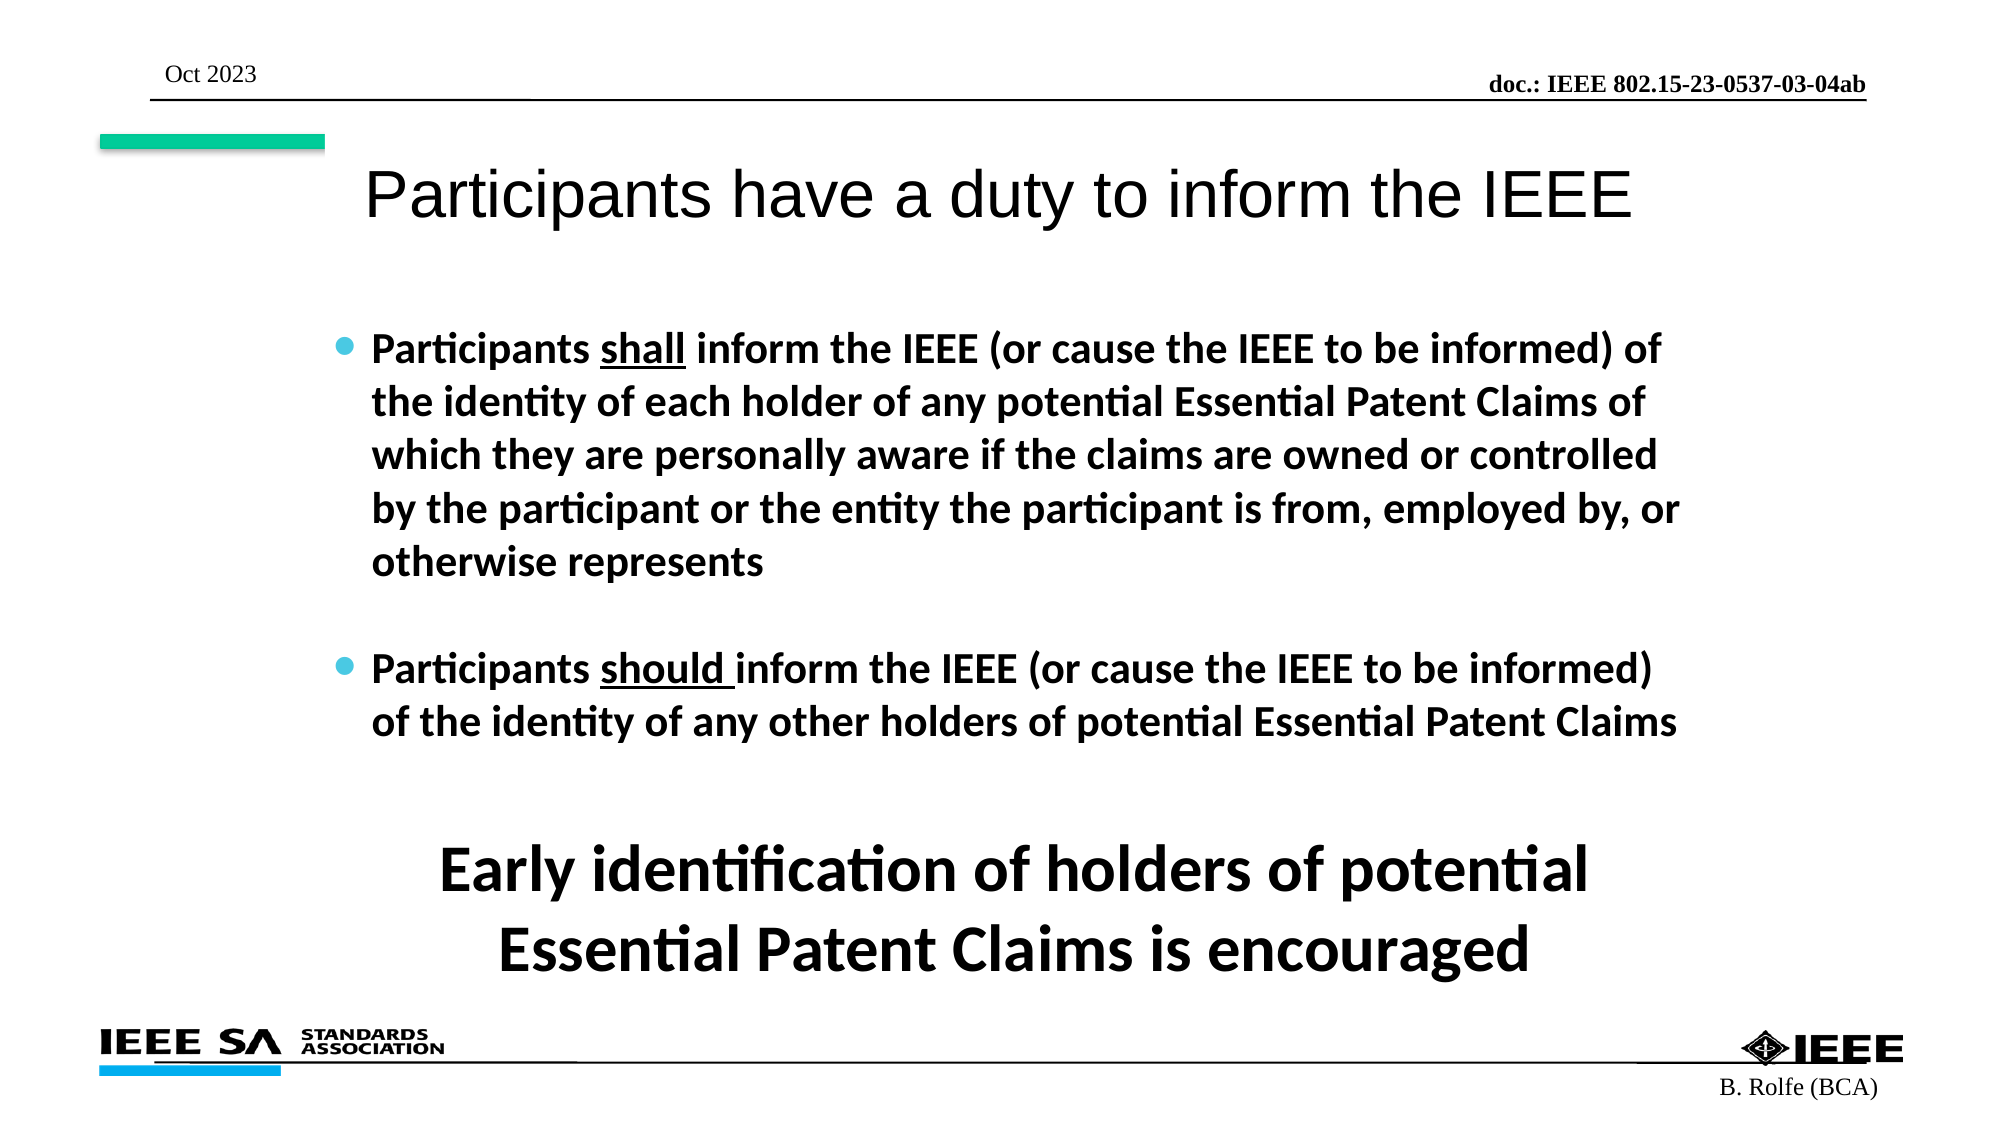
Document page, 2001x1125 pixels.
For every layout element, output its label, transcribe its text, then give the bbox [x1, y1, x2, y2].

text_box Participants shall inform the IEEE (or cause the IEEE to be informed) of the identity of each holder of any potential Essential Patent Claims of which they are personally aware if the claims are owned or controlled by the participant or the entity the participant is from, employed by, or otherwise represents Participants should inform the IEEE (or cause the IEEE to be informed) of the identity of any other holders of potential Essential Patent Claims Early identification of holders of potential Essential Patent Claims is encouraged [319, 311, 1712, 993]
picture [99, 1028, 444, 1076]
picture [1741, 1030, 1903, 1066]
title Participants have a duty to inform the IEEE [324, 125, 1675, 256]
